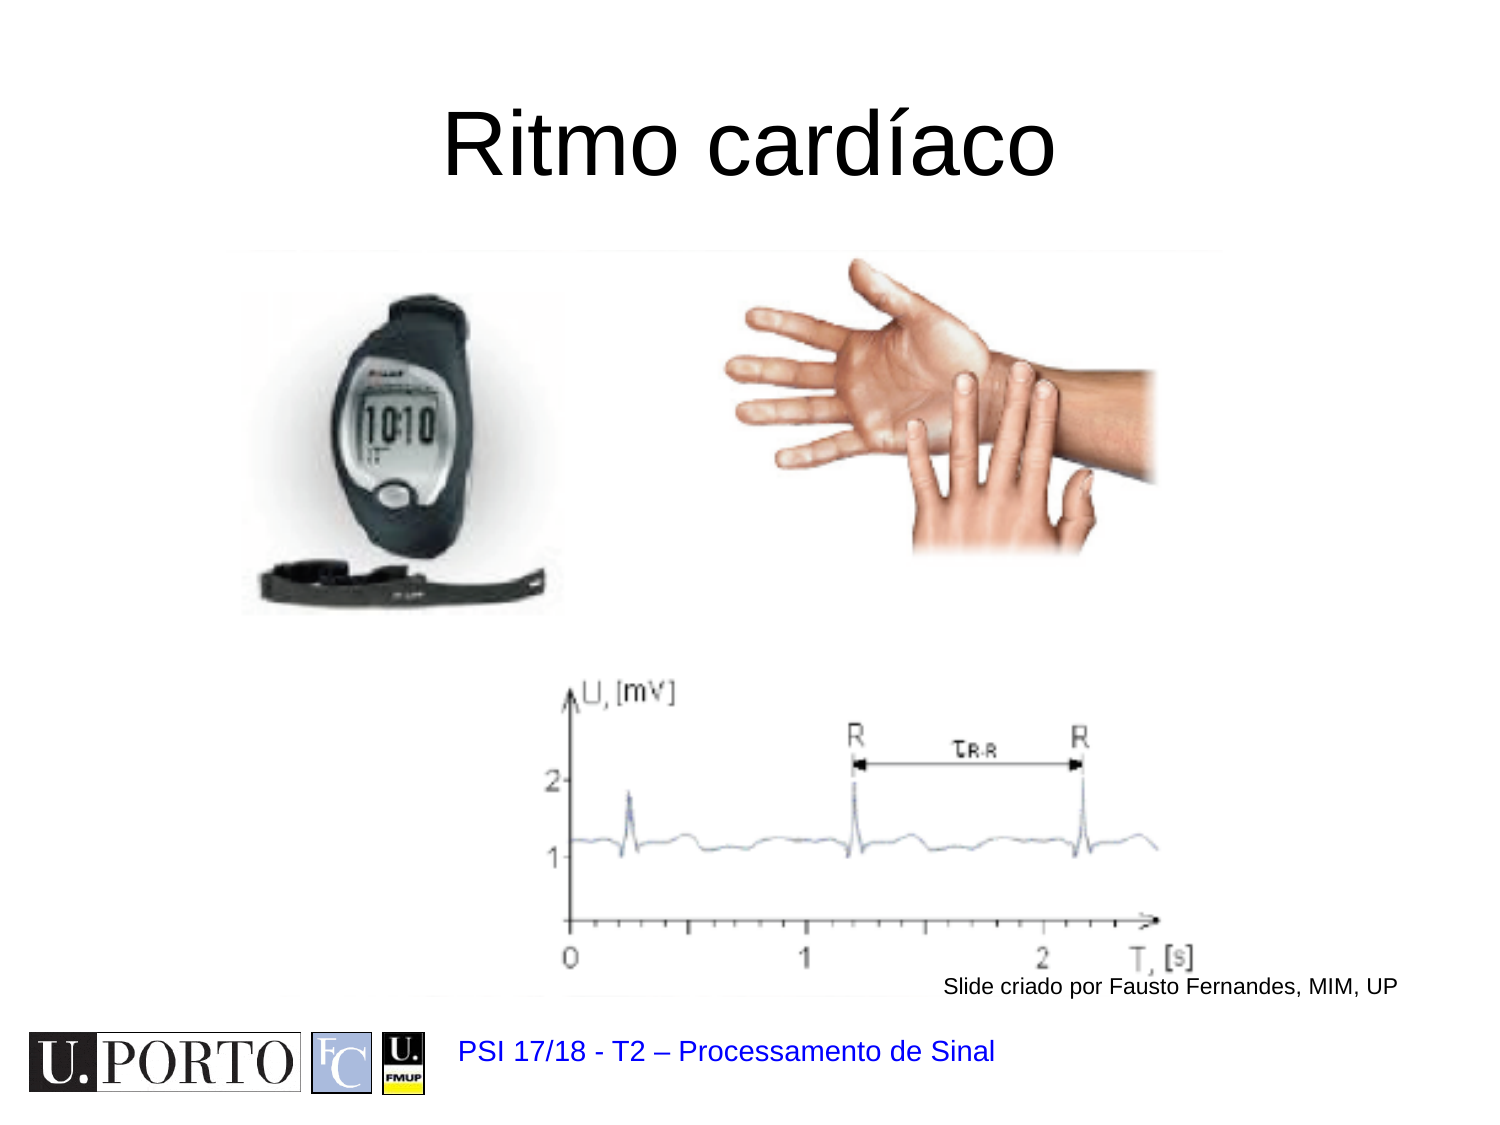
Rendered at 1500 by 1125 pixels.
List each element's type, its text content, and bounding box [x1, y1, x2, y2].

title Ritmo cardíaco [74, 44, 1426, 233]
picture [29, 1032, 301, 1092]
picture [313, 1033, 371, 1092]
text_box Slide criado por Fausto Fernandes, MIM, UP [928, 964, 1414, 1007]
picture [384, 1033, 423, 1094]
footer PSI 17/18 - T2 – Processamento de Sinal [442, 1024, 1306, 1103]
picture [220, 249, 1223, 997]
